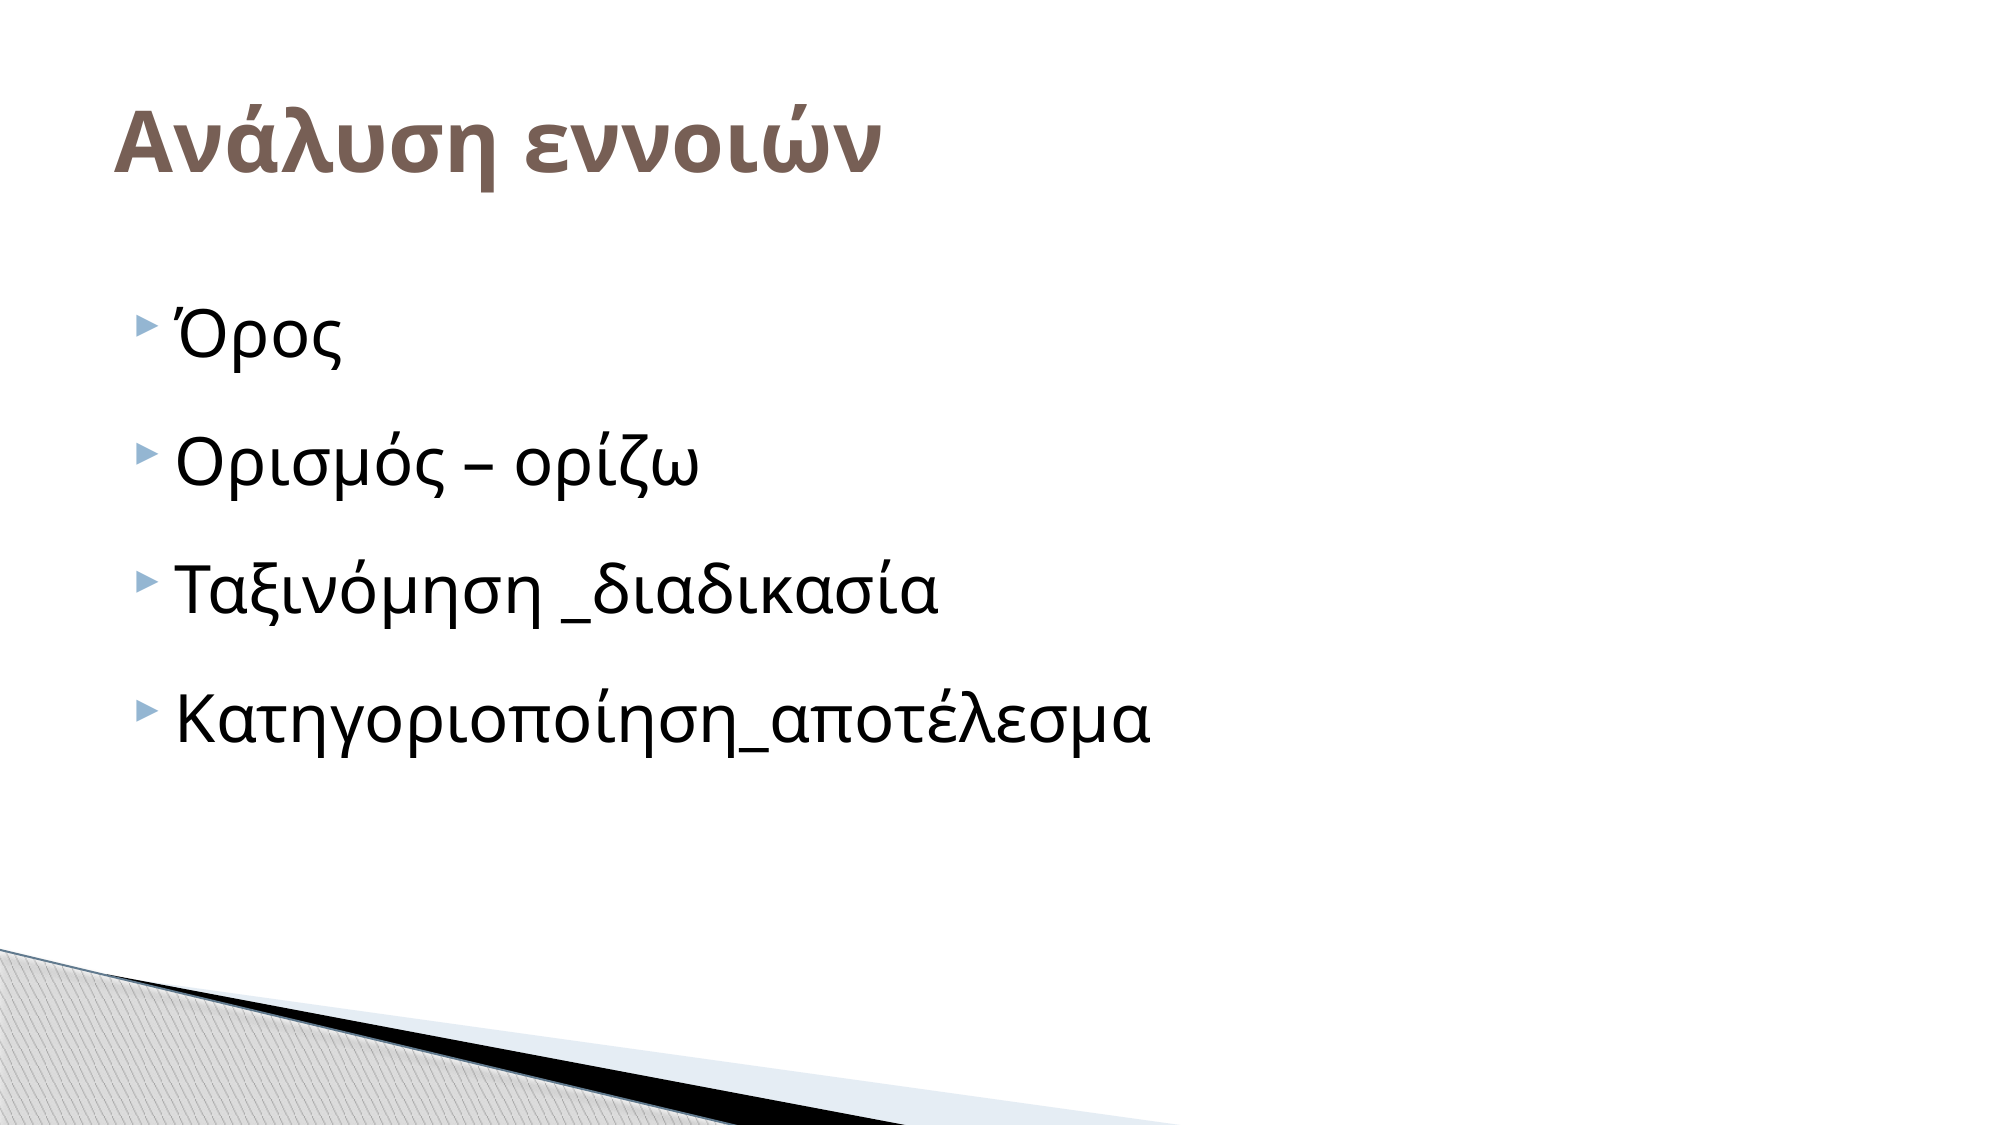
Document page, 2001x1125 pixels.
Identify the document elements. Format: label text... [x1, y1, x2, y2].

list Όρος Ορισμός – ορίζω Ταξινόμηση _διαδικασία Κατηγοριοποίηση_αποτέλεσμα [99, 243, 1900, 986]
title Ανάλυση εννοιών [99, 45, 1900, 233]
